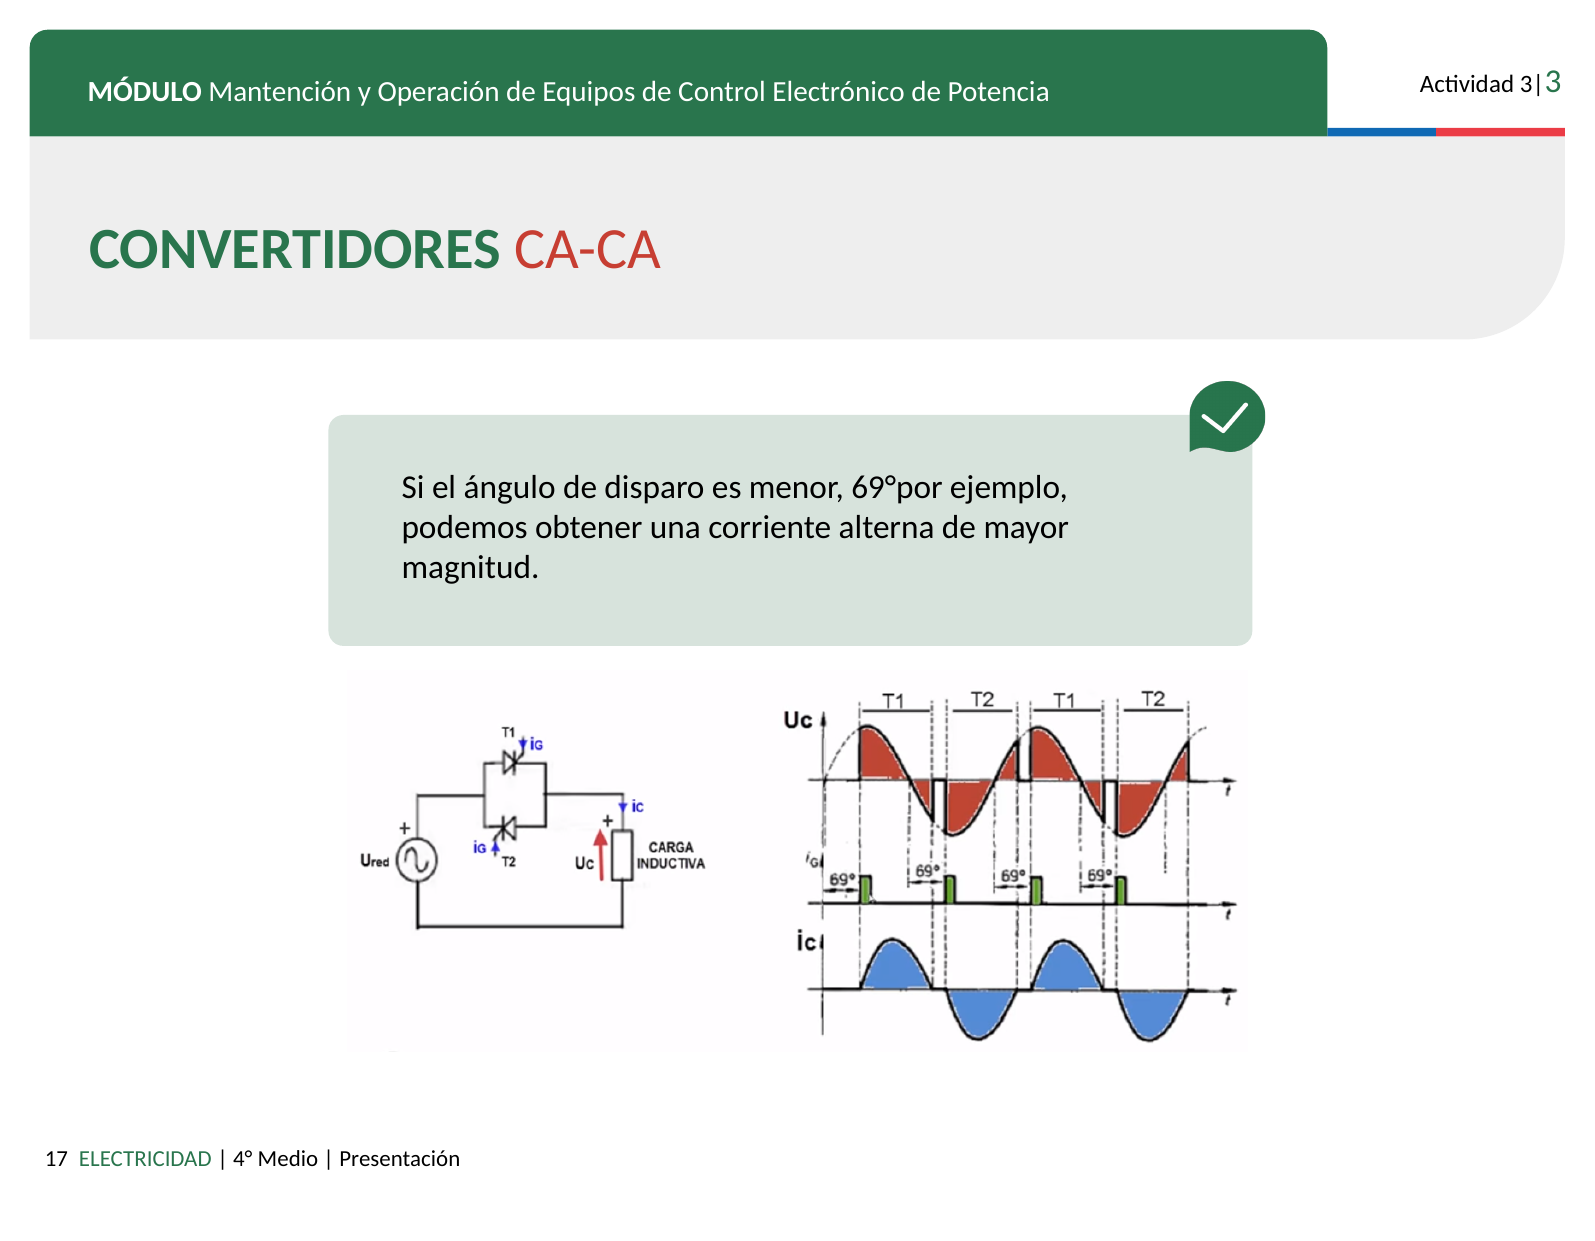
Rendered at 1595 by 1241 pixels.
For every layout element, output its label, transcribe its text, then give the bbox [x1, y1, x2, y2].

picture [347, 670, 1248, 1053]
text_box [328, 377, 1267, 647]
text_box CONVERTIDORES CA-CA [74, 226, 1543, 279]
